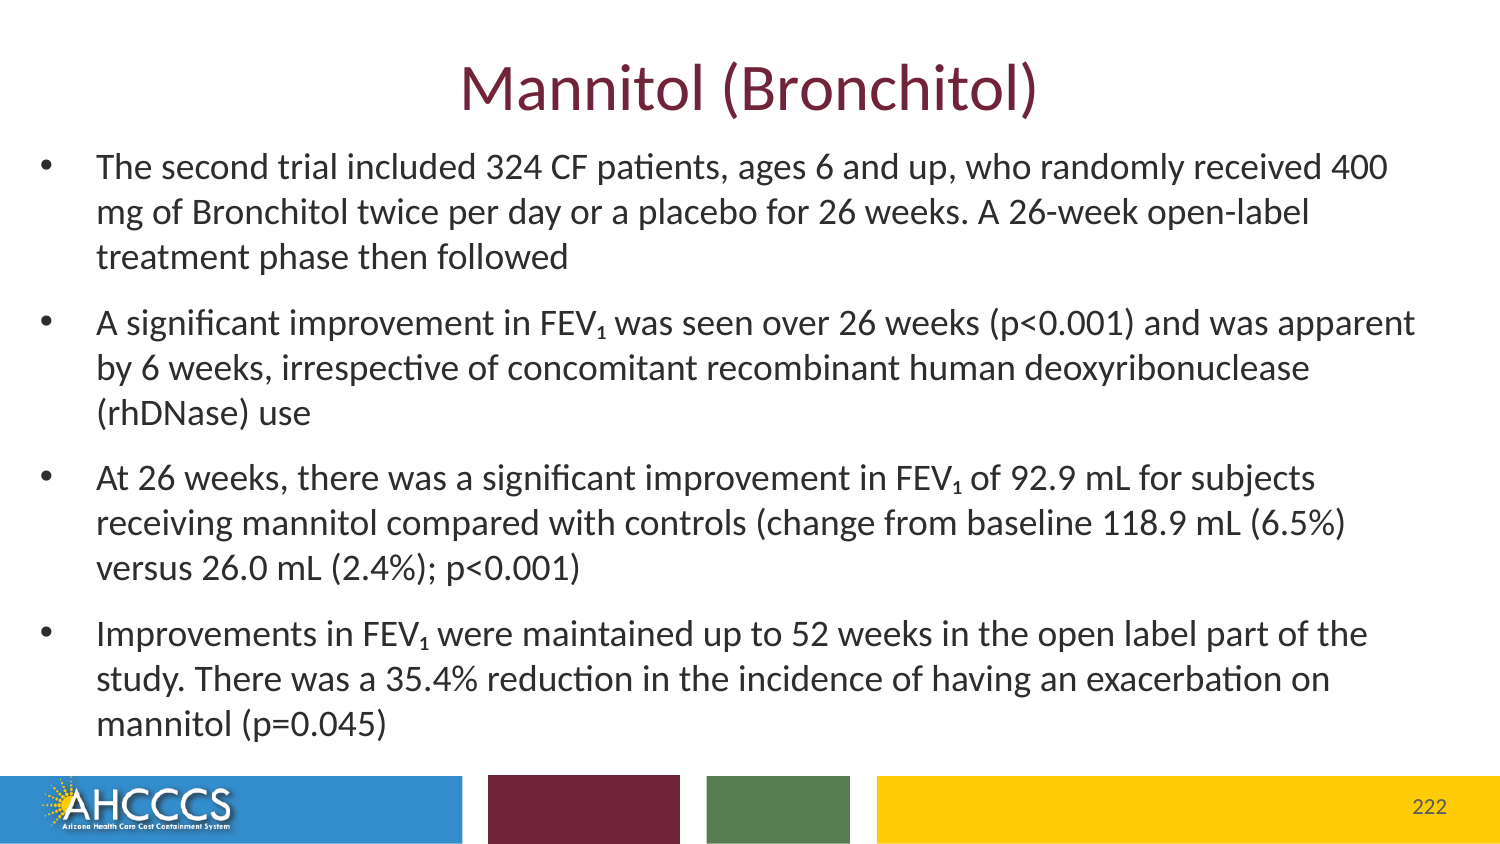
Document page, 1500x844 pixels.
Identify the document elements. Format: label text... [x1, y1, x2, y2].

picture [42, 776, 230, 830]
list The second trial included 324 CF patients, ages 6 and up, who randomly received 400 mg of Bronchitol twice per day or a placebo for 26 weeks. A 26-week open-label treatment phase then followed A significant improvement in FEV₁ was seen over 26 weeks (p<0.001) and was apparent by 6 weeks, irrespective of concomitant recombinant human deoxyribonuclease (rhDNase) use At 26 weeks, there was a significant improvement in FEV₁ of 92.9 mL for subjects receiving mannitol compared with controls (change from baseline 118.9 mL (6.5%) versus 26.0 mL (2.4%); p<0.001) Improvements in FEV₁ were maintained up to 52 weeks in the open label part of the study. There was a 35.4% reduction in the incidence of having an exacerbation on mannitol (p=0.045) [24, 134, 1444, 747]
title Mannitol (Bronchitol) [75, 22, 1425, 134]
